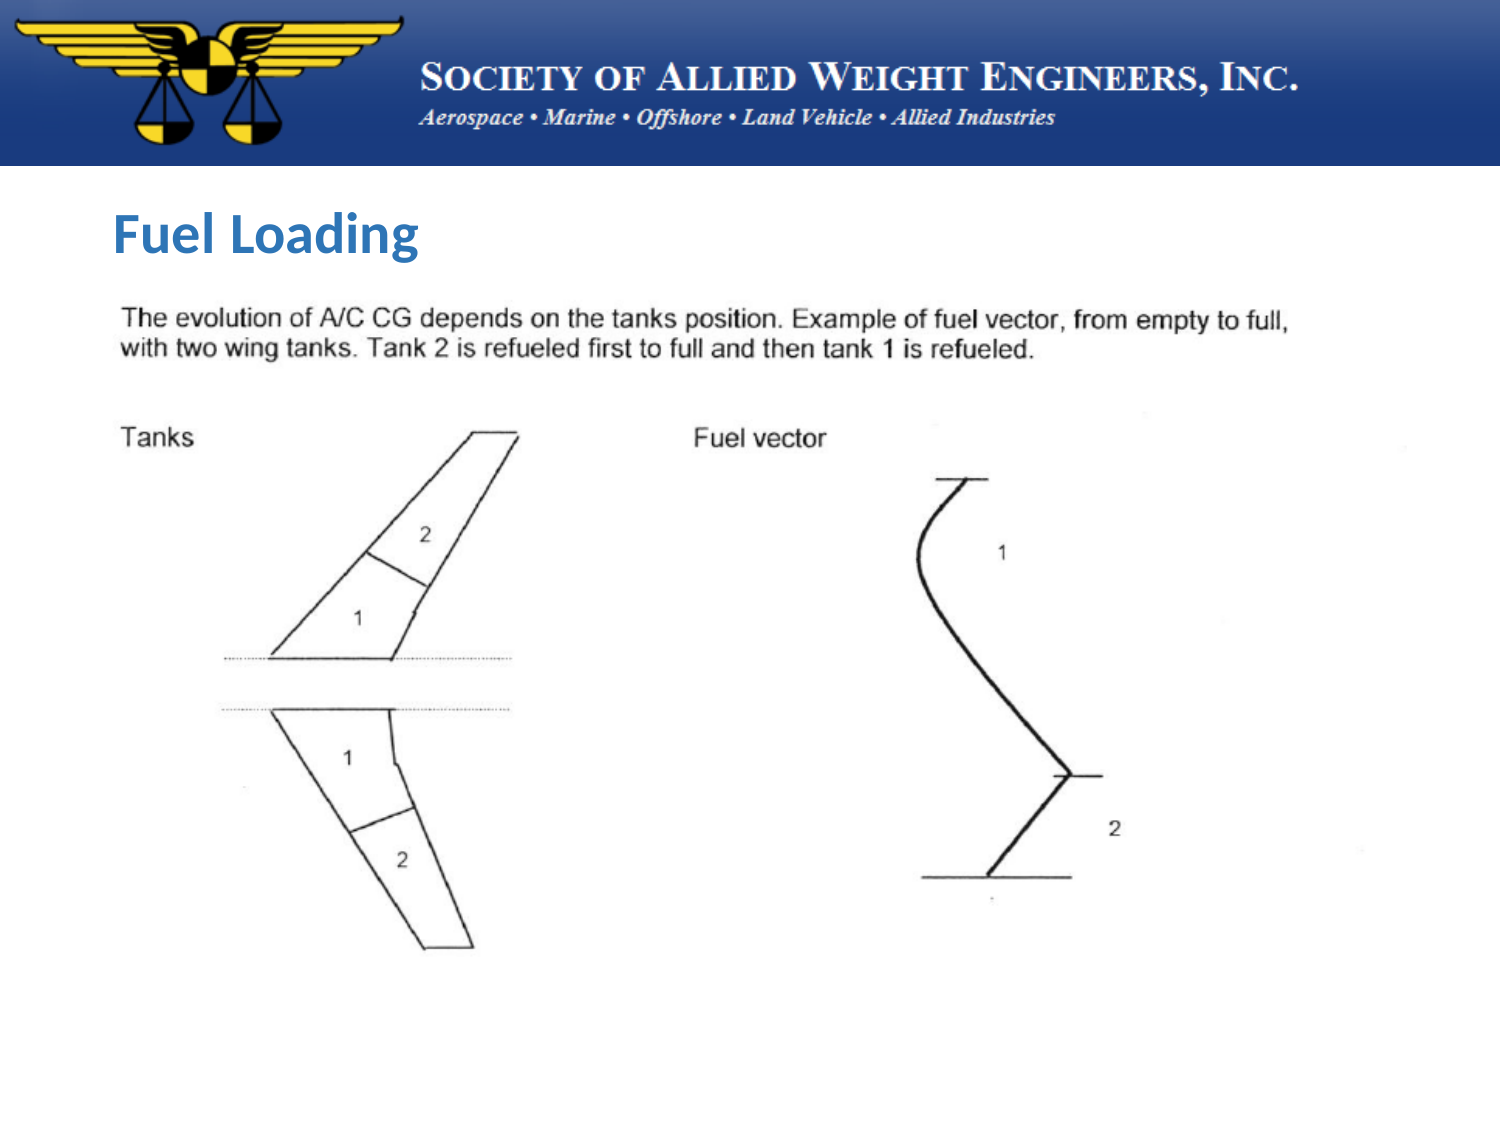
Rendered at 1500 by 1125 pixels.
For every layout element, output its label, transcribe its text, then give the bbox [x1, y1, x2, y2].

picture [87, 288, 1424, 1008]
picture [0, 0, 1500, 166]
title Fuel Loading [98, 199, 1374, 274]
